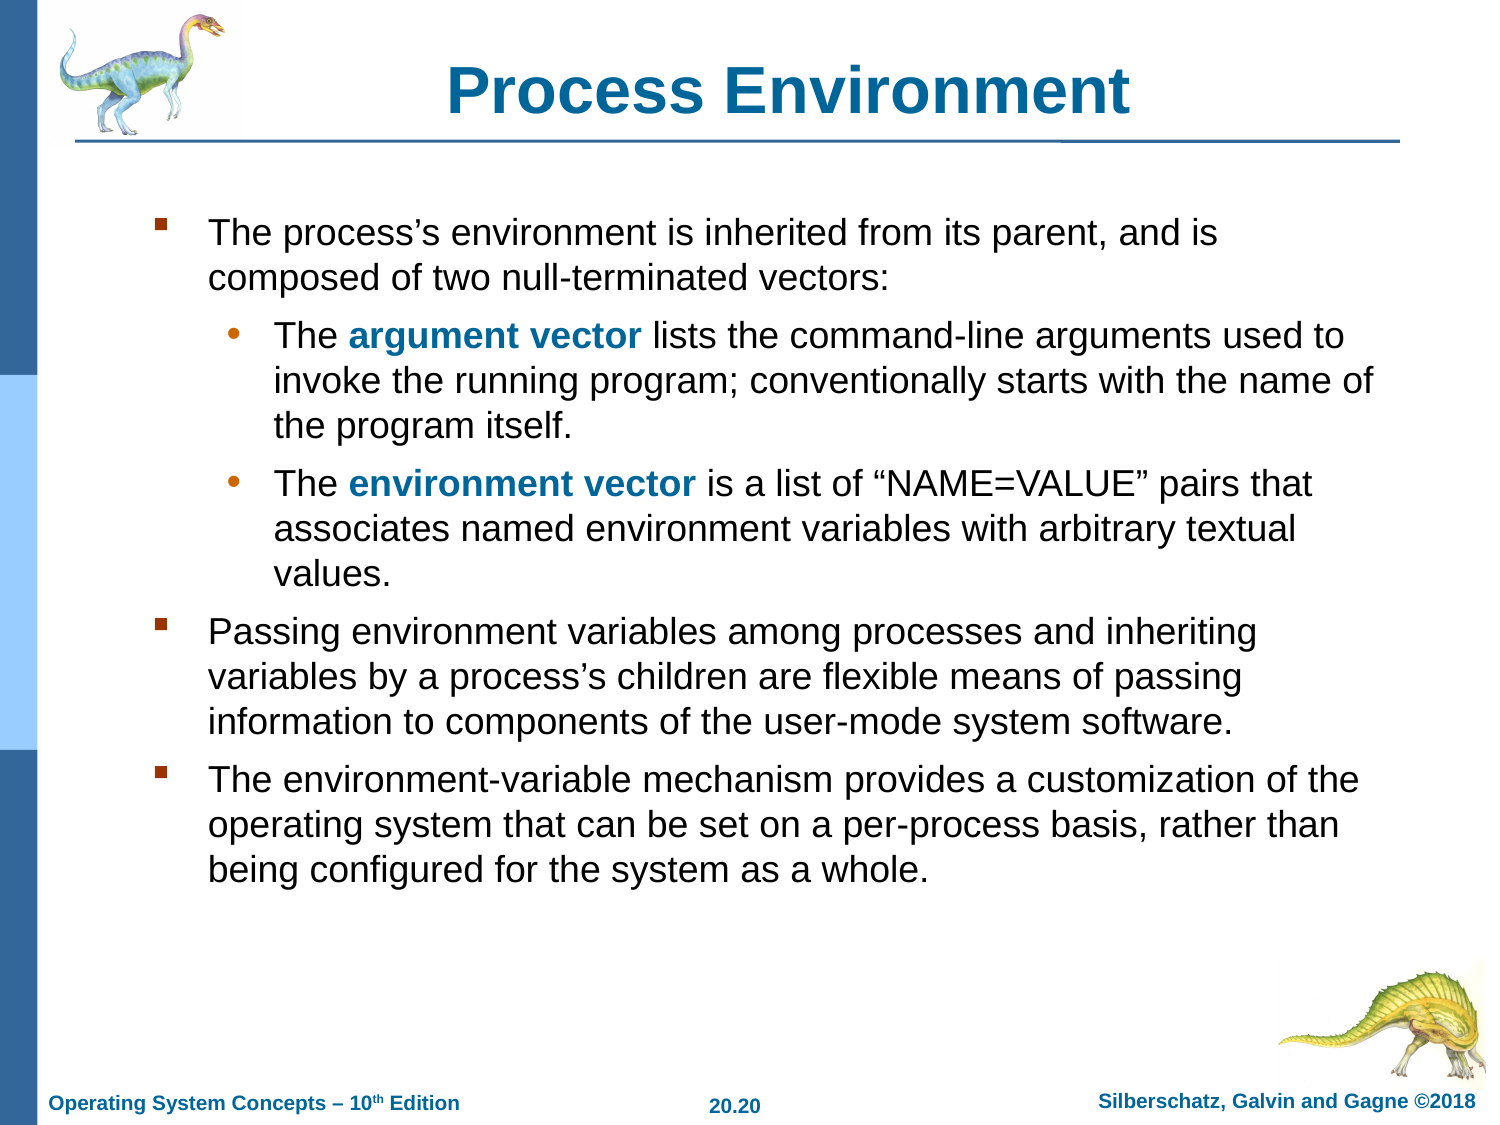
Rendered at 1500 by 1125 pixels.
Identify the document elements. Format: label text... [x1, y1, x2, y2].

picture [46, 0, 243, 149]
picture [1275, 959, 1486, 1090]
list The process’s environment is inherited from its parent, and is composed of two null-terminated vectors: The argument vector lists the command-line arguments used to invoke the running program; conventionally starts with the name of the program itself. The environment vector is a list of “NAME=VALUE” pairs that associates named environment variables with arbitrary textual values. Passing environment variables among processes and inheriting variables by a process’s children are flexible means of passing information to components of the user-mode system software. The environment-variable mechanism provides a customization of the operating system that can be set on a per-process basis, rather than being configured for the system as a whole. [136, 199, 1392, 1059]
title Process Environment [186, 39, 1392, 135]
